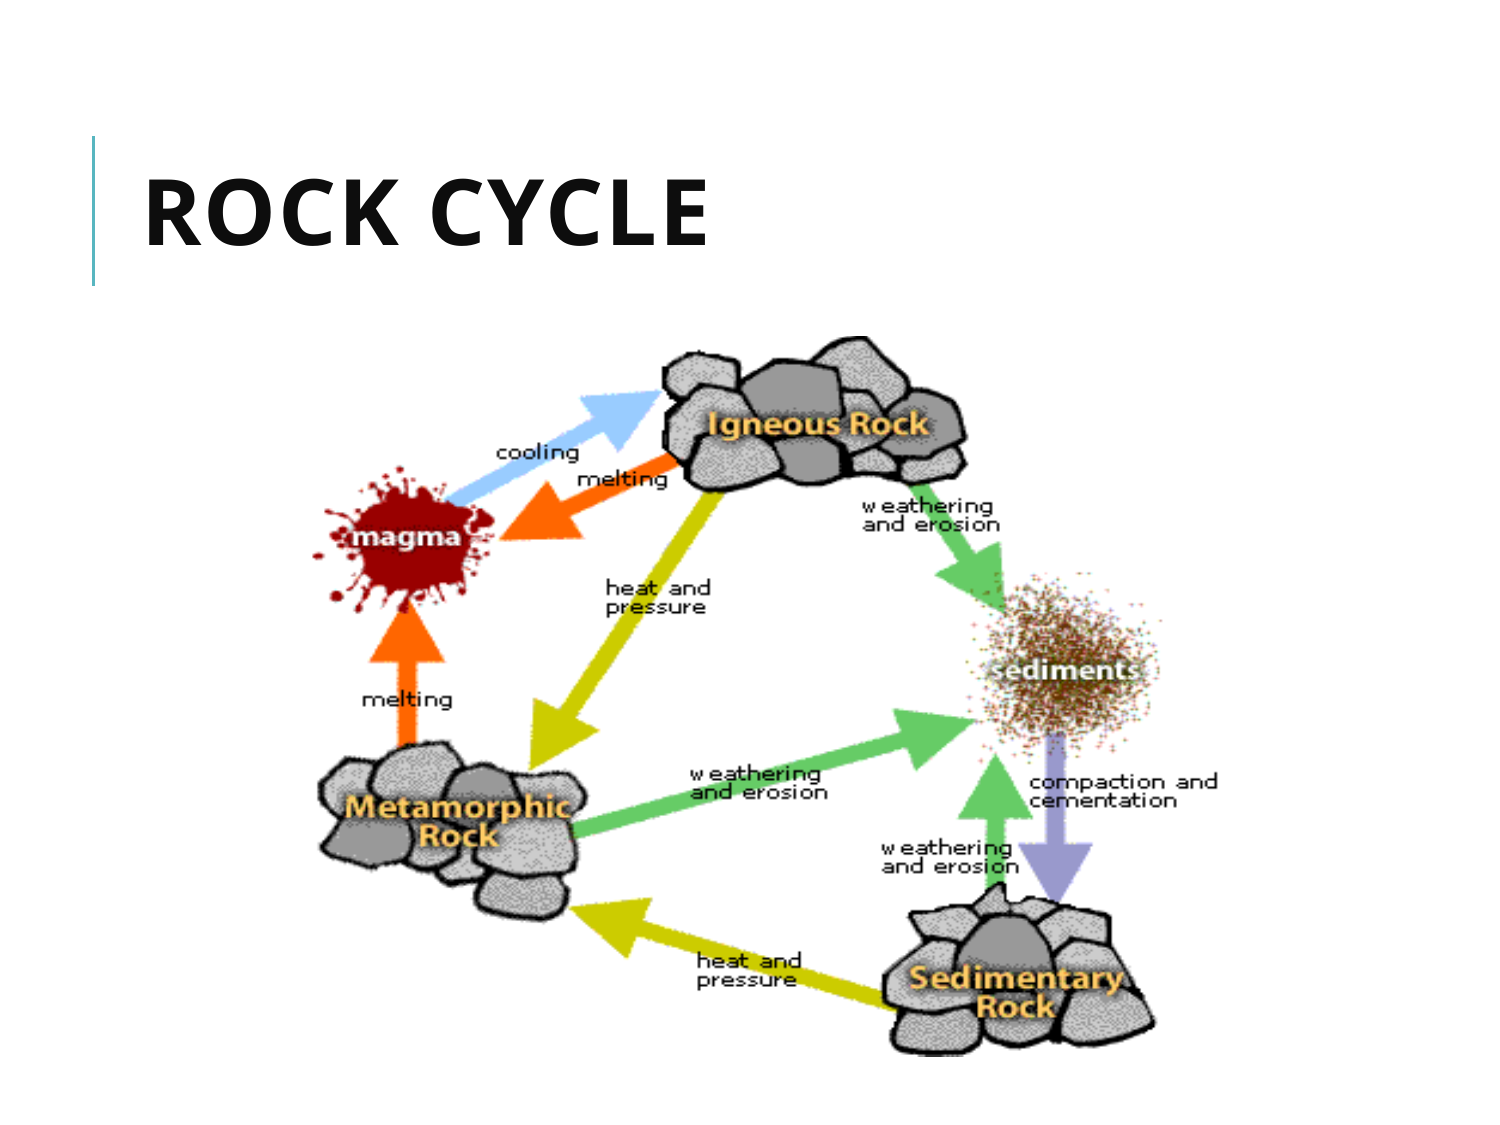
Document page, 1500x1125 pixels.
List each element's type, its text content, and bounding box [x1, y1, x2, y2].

title Rock Cycle [126, 96, 1322, 342]
picture [280, 336, 1220, 1058]
